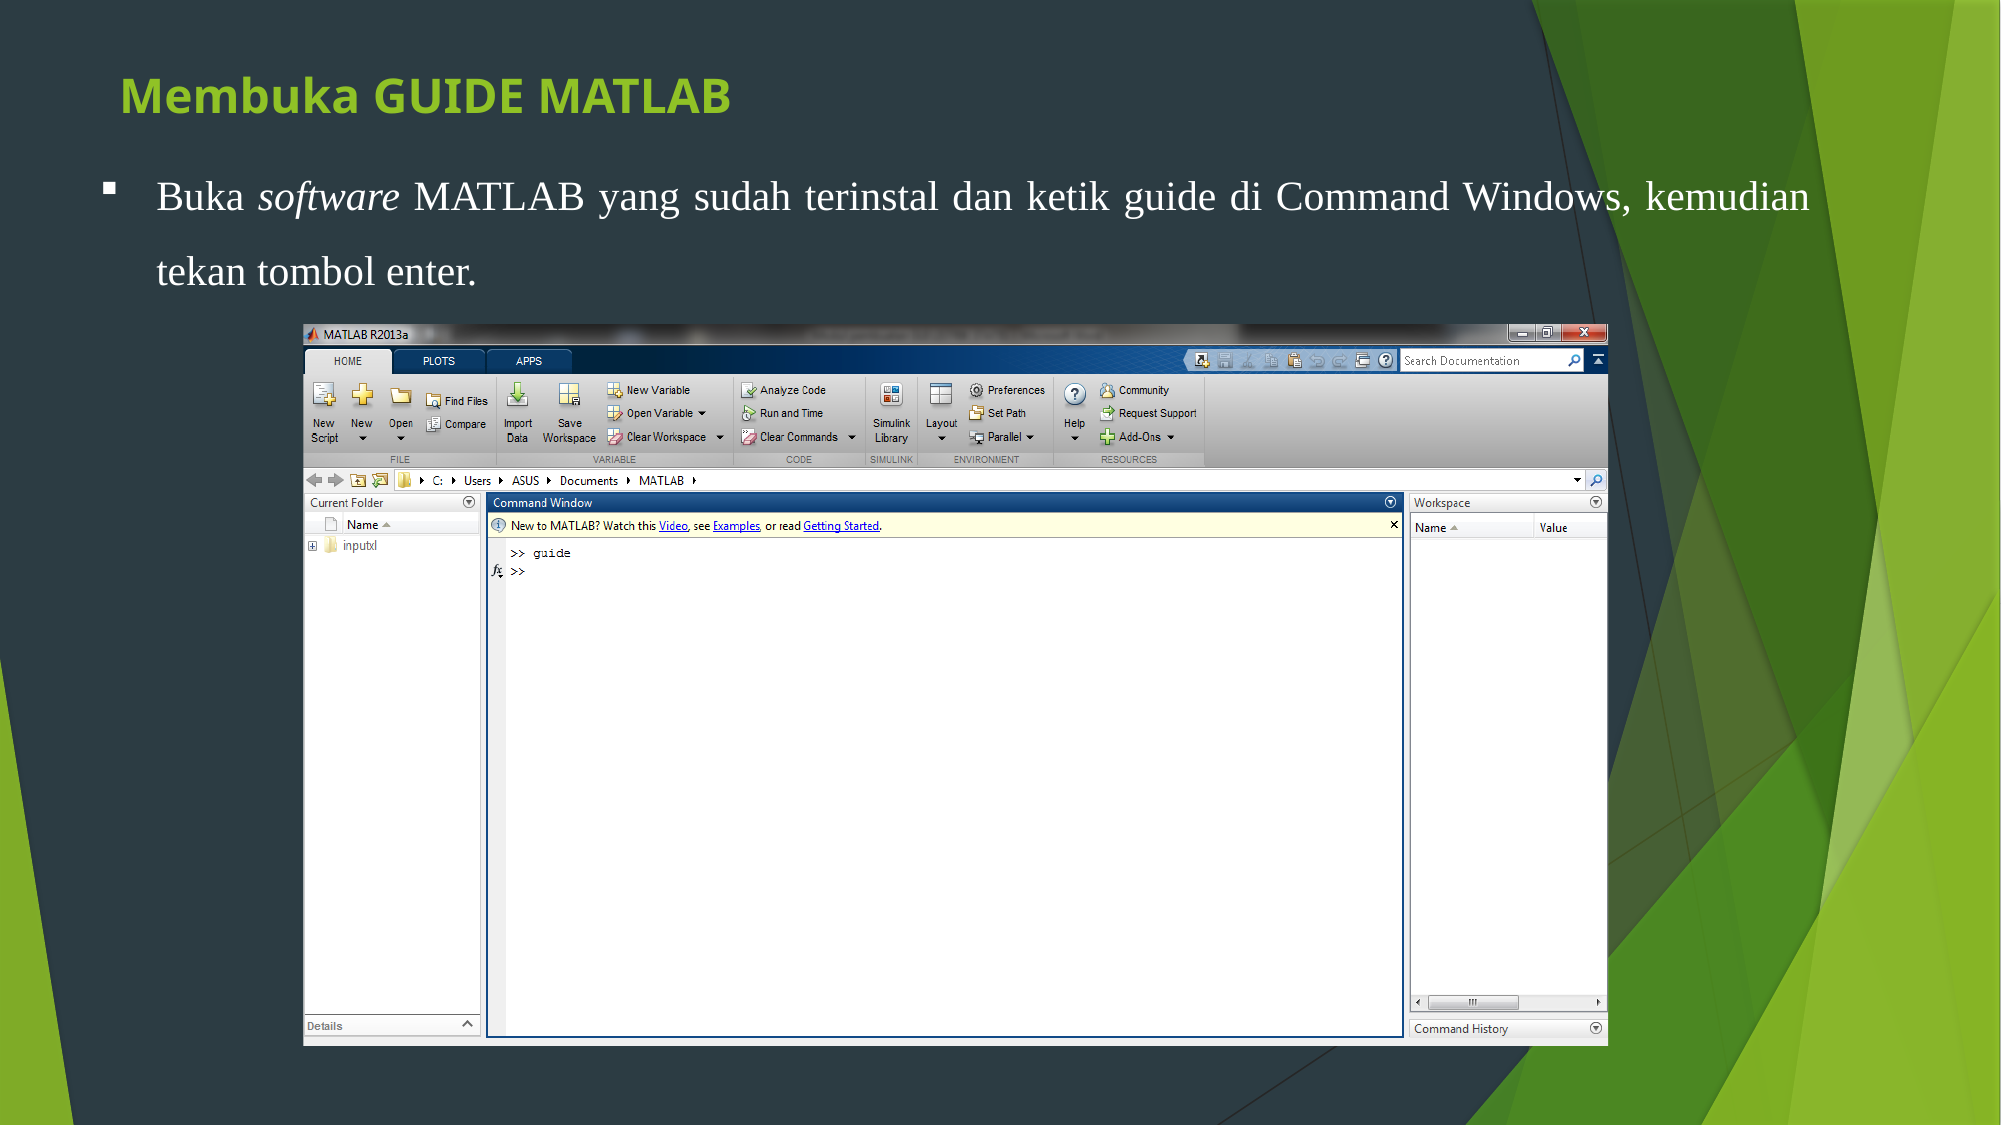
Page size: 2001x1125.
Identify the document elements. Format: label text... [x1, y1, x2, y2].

picture [302, 323, 1609, 1046]
title Membuka GUIDE MATLAB [104, 58, 1515, 136]
text_box Buka software MATLAB yang sudah terinstal dan ketik guide di Command Windows, kemudian tekan tombol enter. [85, 136, 1827, 302]
